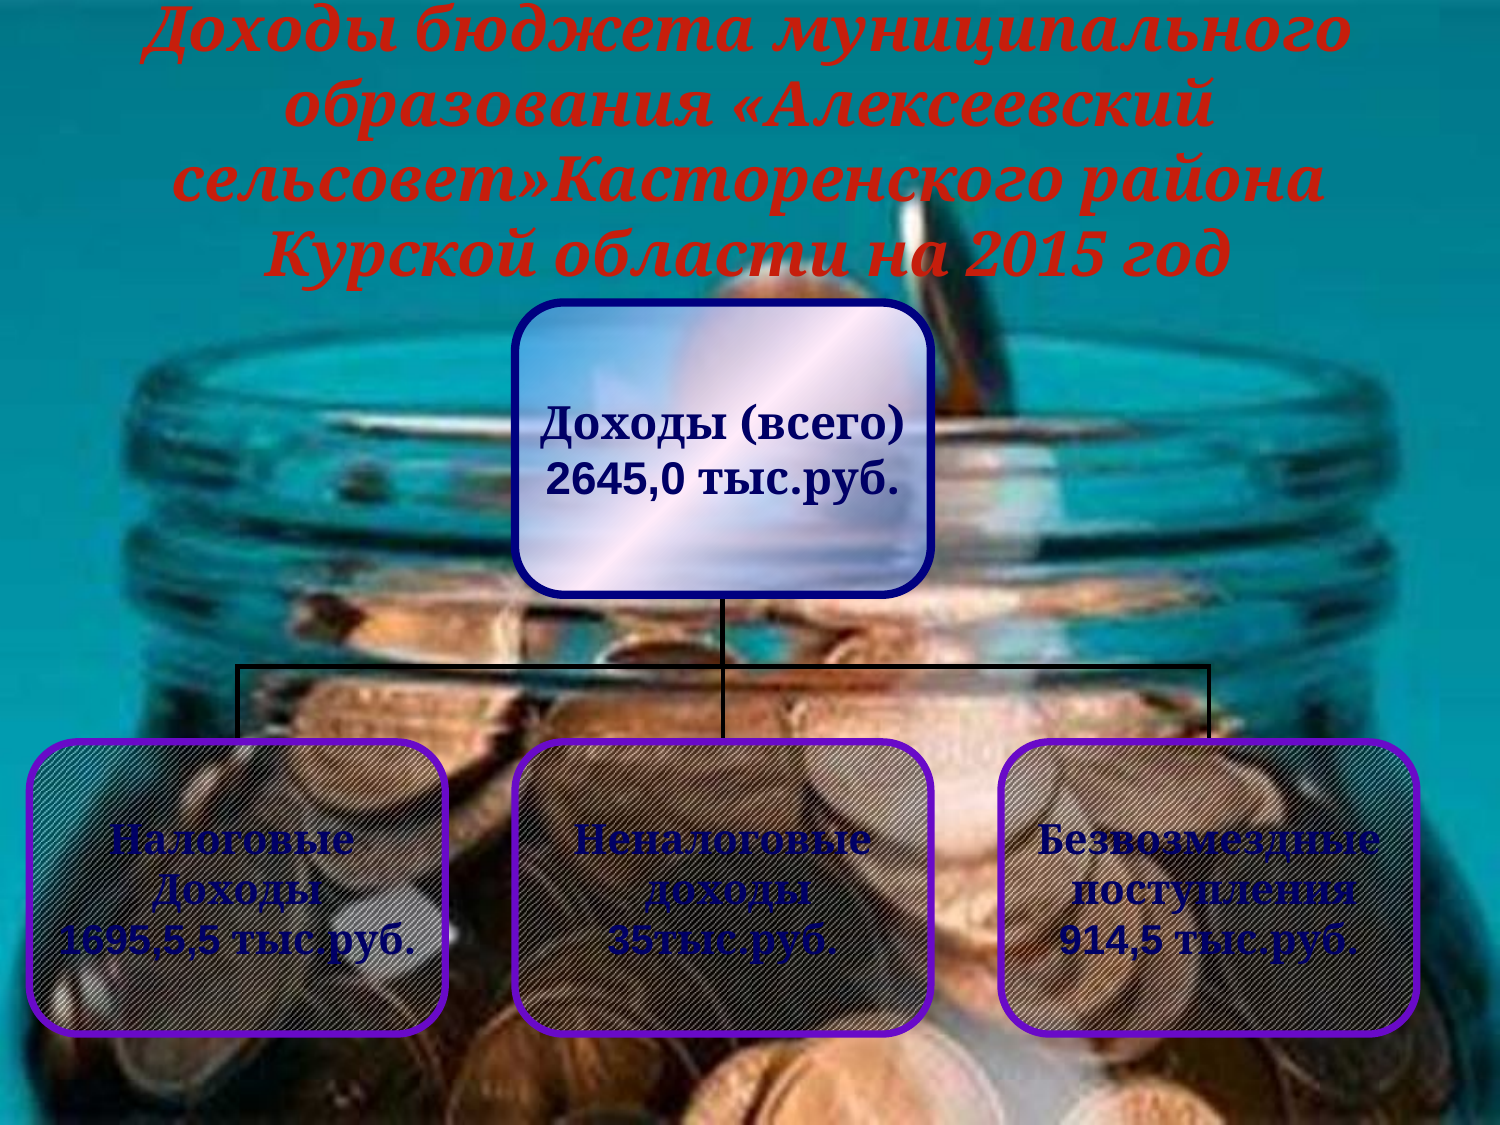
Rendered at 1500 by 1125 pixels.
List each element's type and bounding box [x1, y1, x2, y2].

text_box [29, 302, 1418, 1035]
picture [0, 0, 1500, 1125]
